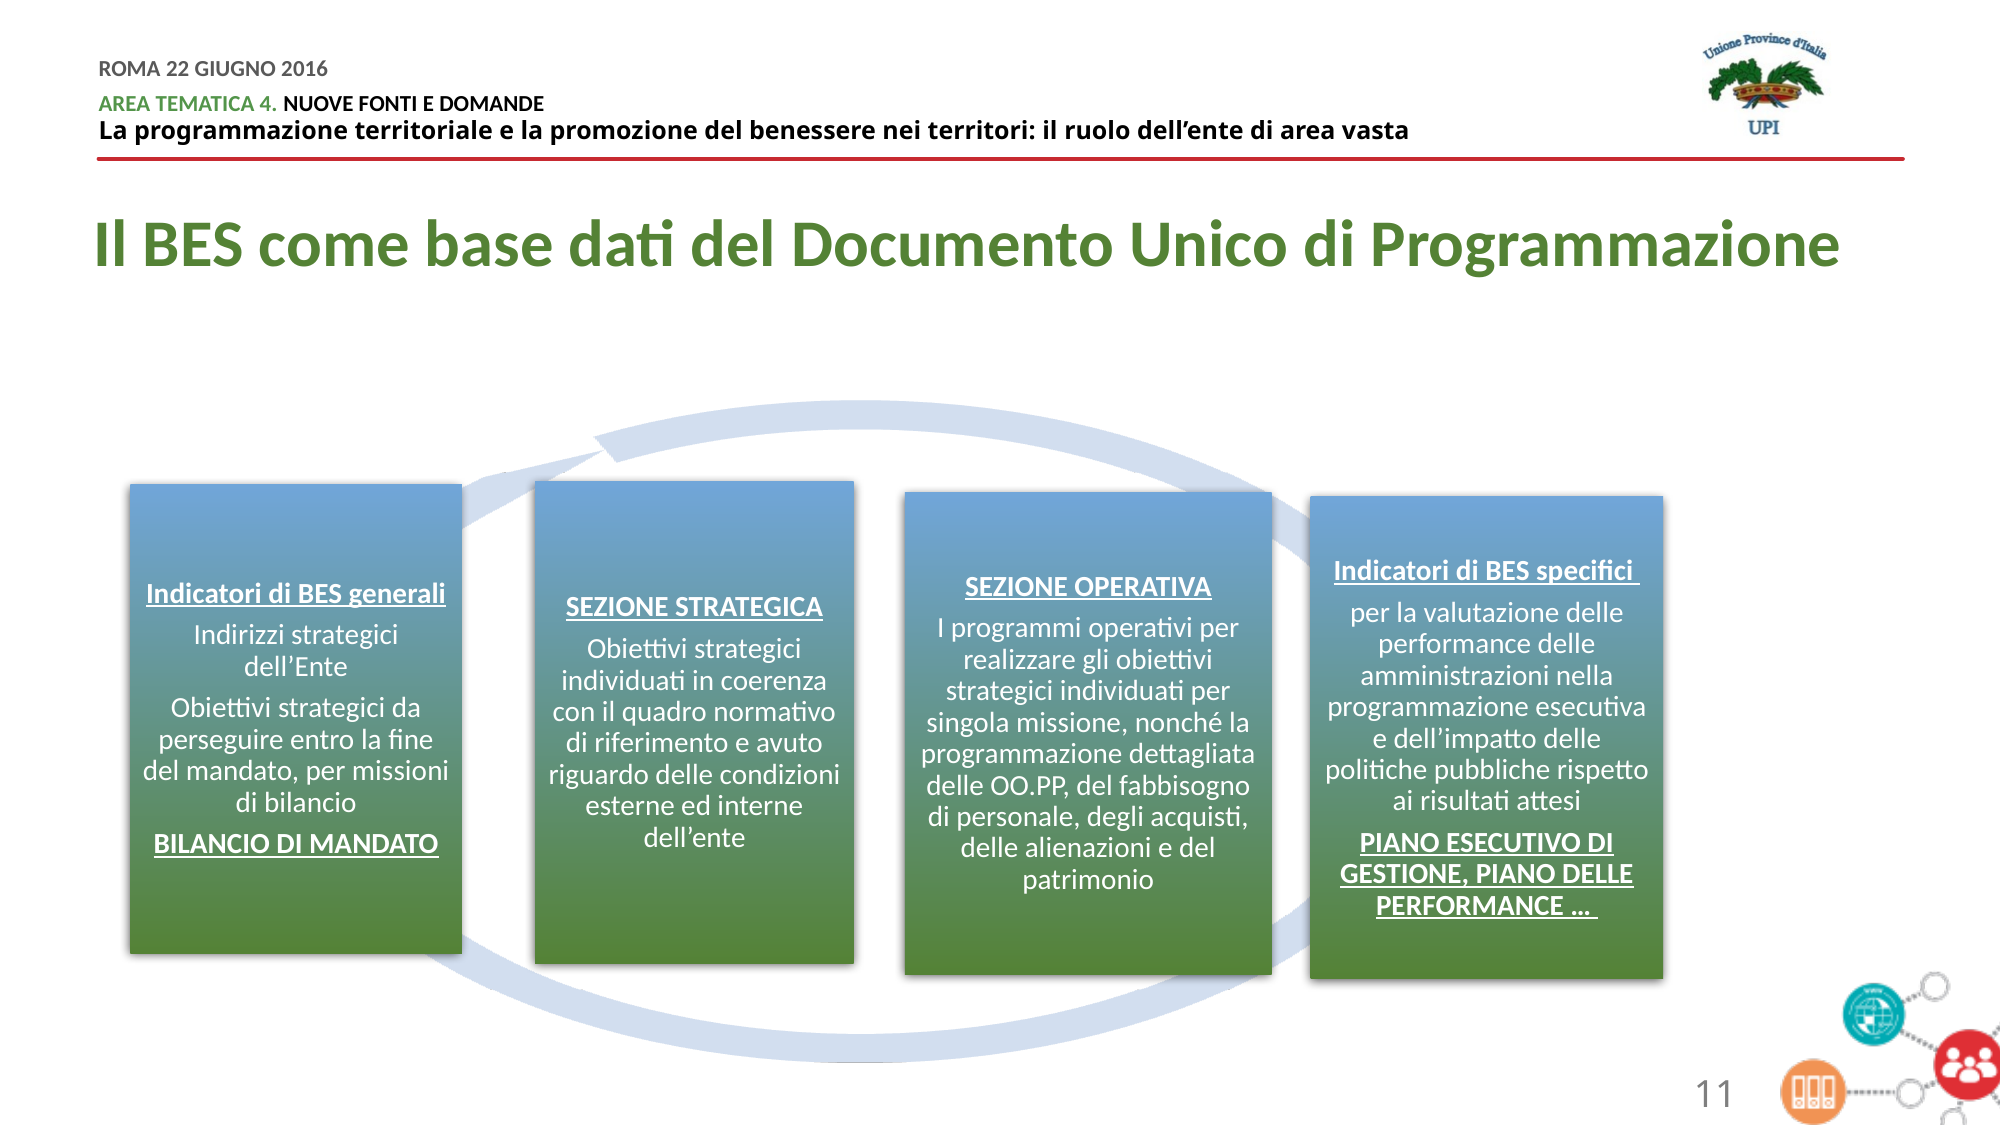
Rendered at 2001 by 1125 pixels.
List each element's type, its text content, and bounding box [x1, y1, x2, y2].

title Il BES come base dati del Documento Unico di Programmazione [93, 199, 1849, 321]
slide_number 11 [1574, 1062, 1752, 1116]
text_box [130, 294, 1664, 1091]
picture [1702, 31, 1834, 140]
